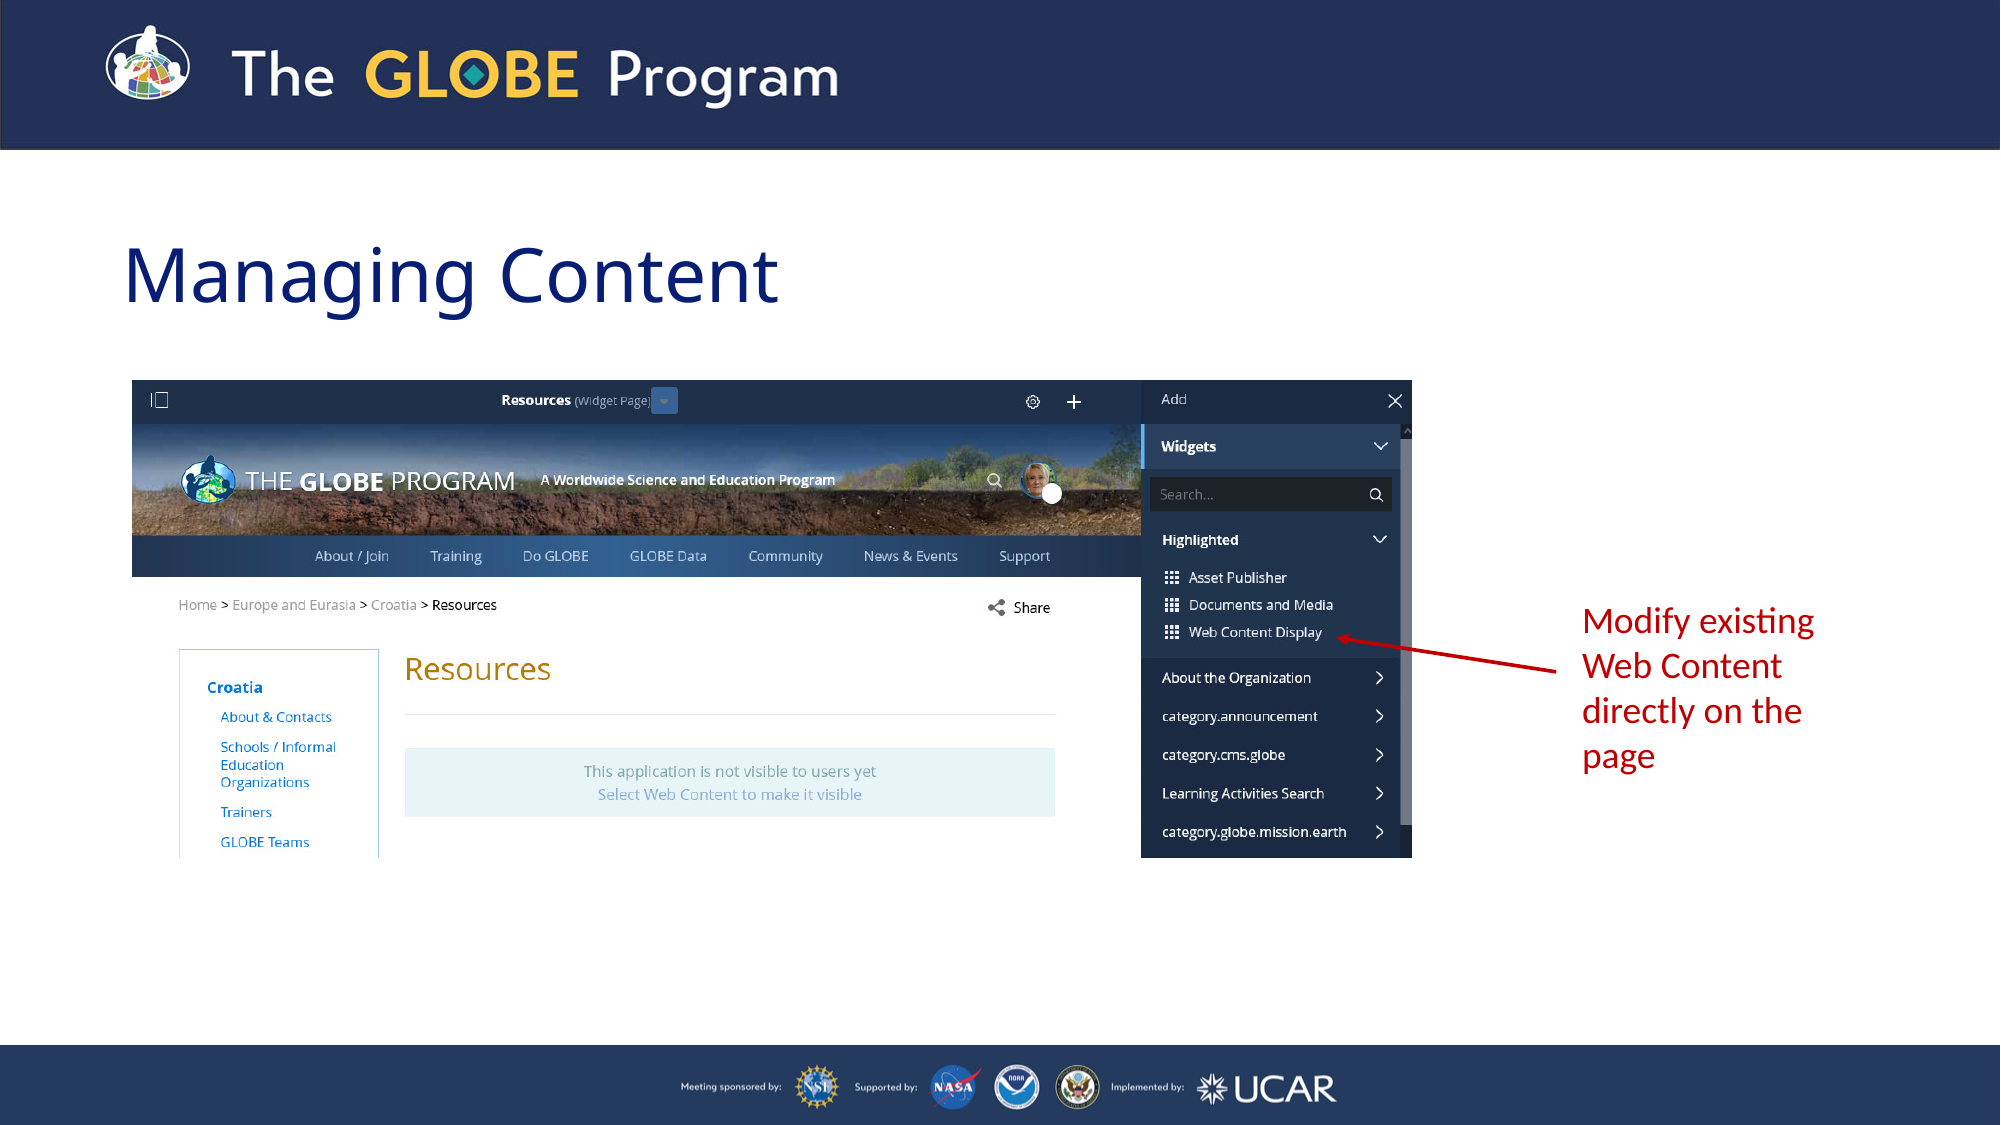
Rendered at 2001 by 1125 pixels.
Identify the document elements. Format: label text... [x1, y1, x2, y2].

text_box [1335, 637, 1557, 672]
picture [0, 1045, 2000, 1125]
title Managing Content [107, 230, 1833, 385]
picture [132, 380, 1412, 858]
picture [0, 0, 2000, 150]
text_box Modify existing Web Content directly on the page [1567, 589, 1889, 784]
